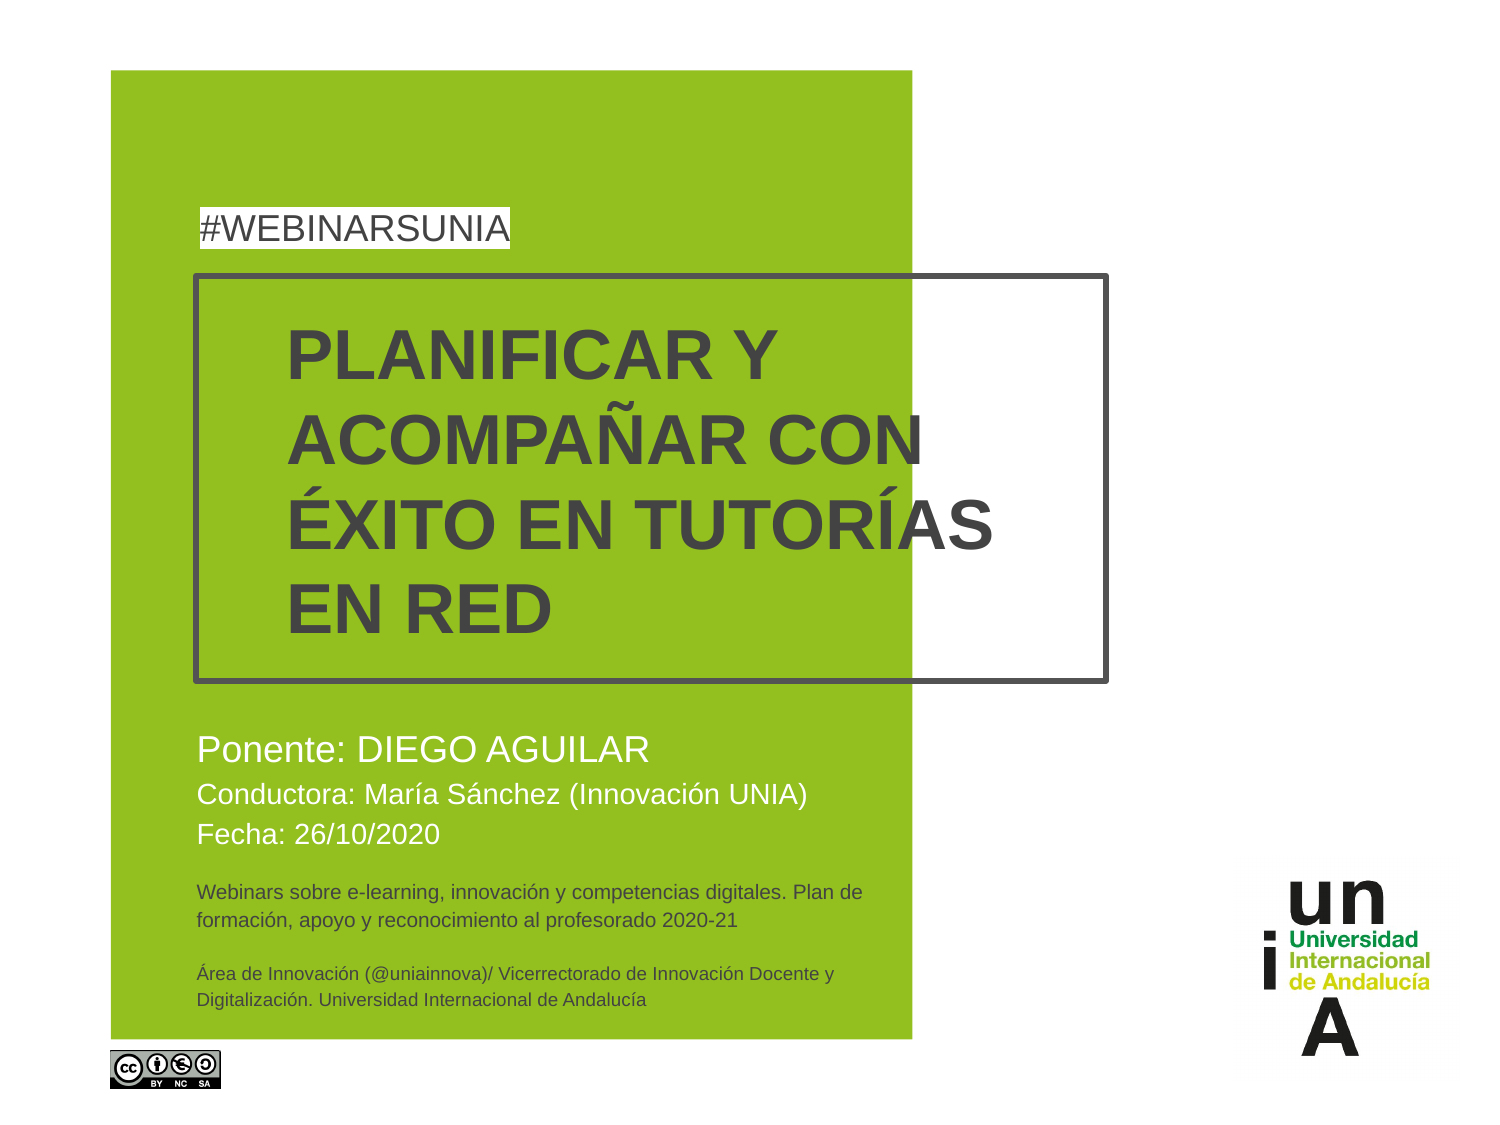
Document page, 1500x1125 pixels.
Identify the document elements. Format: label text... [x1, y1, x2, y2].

text_box Ponente: DIEGO AGUILAR Conductora: María Sánchez (Innovación UNIA) Fecha: 26/10/2020 [181, 712, 892, 857]
text_box PLANIFICAR Y ACOMPAÑAR CON ÉXITO EN TUTORÍAS EN RED [196, 275, 1106, 681]
text_box Webinars sobre e-learning, innovación y competencias digitales. Plan de formación, apoyo y reconocimiento al profesorado 2020-21 Área de Innovación (@uniainnova)/ Vicerrectorado de Innovación Docente y Digitalización. Universidad Internacional de Andalucía [181, 896, 882, 1041]
picture [110, 1050, 221, 1089]
text_box #WEBINARSUNIA [184, 150, 1084, 295]
picture [1233, 854, 1460, 1082]
text_box [110, 70, 913, 1040]
